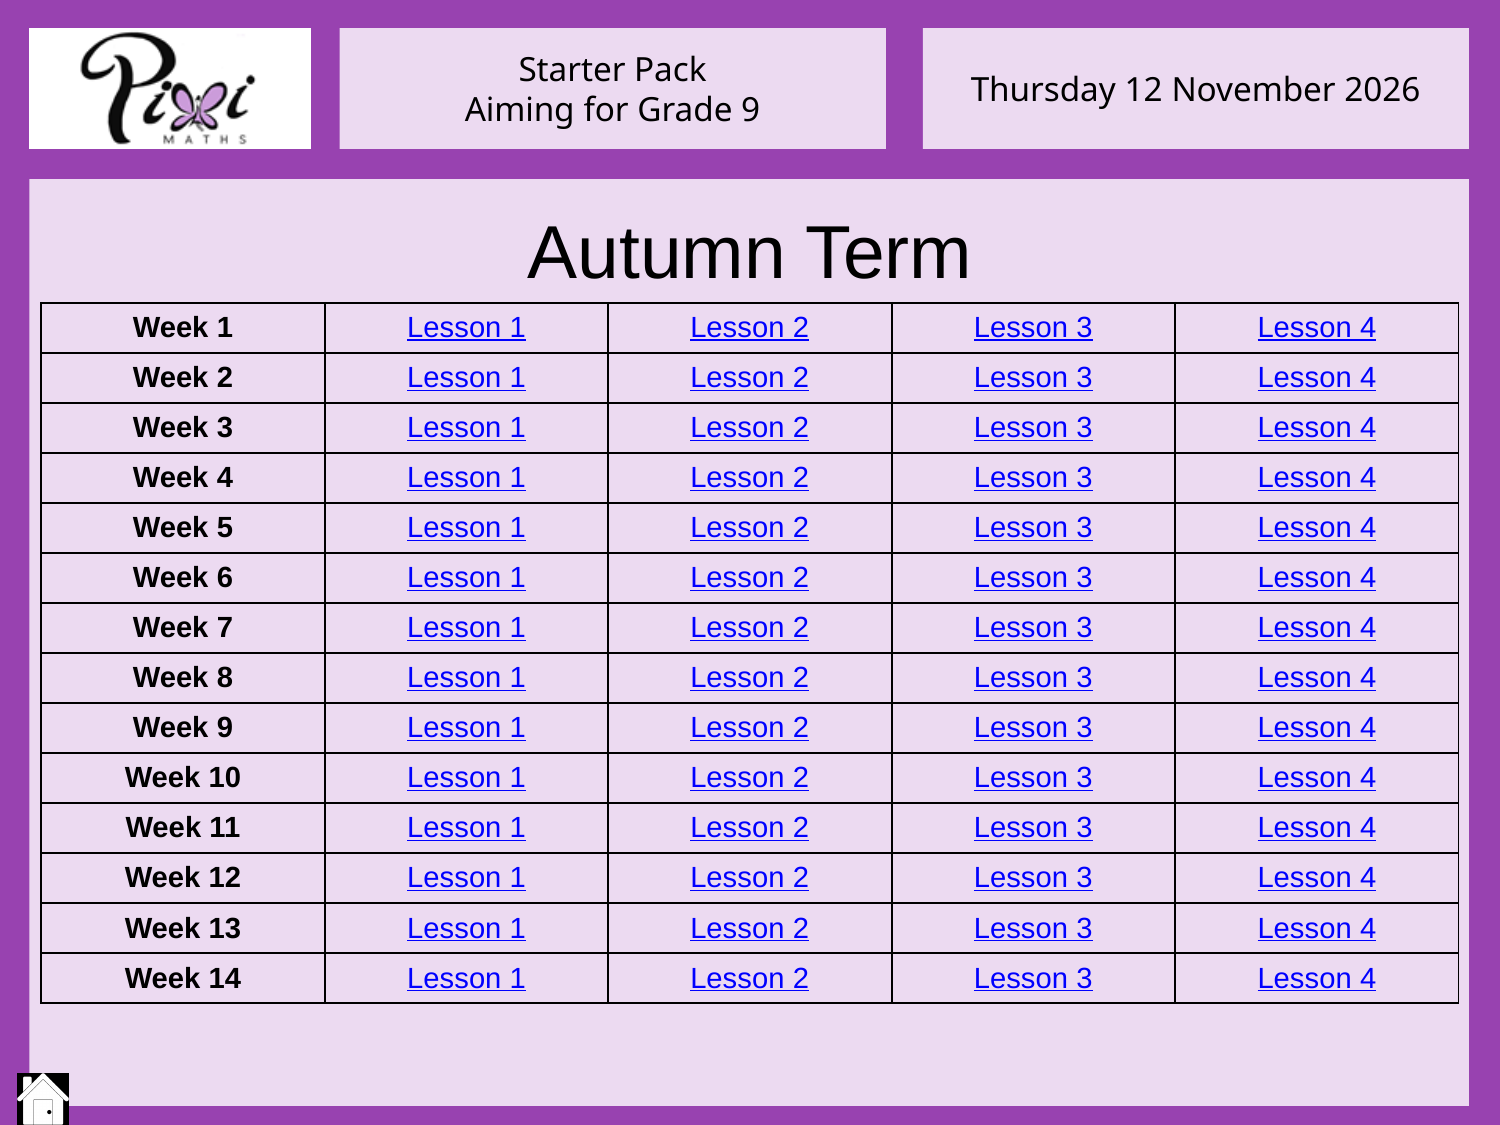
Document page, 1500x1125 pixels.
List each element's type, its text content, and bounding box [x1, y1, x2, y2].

table_cell Lesson 2 [609, 804, 891, 852]
table_cell Lesson 3 [893, 804, 1174, 852]
table_header Lesson 4 [1176, 304, 1458, 352]
table_cell Lesson 2 [609, 954, 891, 1002]
table_cell Lesson 4 [1176, 404, 1458, 452]
table_cell Lesson 2 [609, 404, 891, 452]
table_cell Lesson 3 [893, 754, 1174, 802]
table_cell Week 4 [42, 454, 324, 502]
table_cell Lesson 3 [893, 354, 1174, 402]
table_cell Lesson 2 [609, 604, 891, 652]
table_cell Lesson 4 [1176, 804, 1458, 852]
table_cell Lesson 4 [1176, 454, 1458, 502]
table_cell Lesson 3 [893, 704, 1174, 752]
table_cell Week 2 [42, 354, 324, 402]
table_cell Week 8 [42, 654, 324, 702]
table_cell Lesson 2 [609, 654, 891, 702]
table_cell Week 14 [42, 954, 324, 1002]
table_cell Lesson 1 [326, 654, 607, 702]
table_cell Lesson 4 [1176, 954, 1458, 1002]
table_cell Lesson 1 [326, 604, 607, 652]
table_header Lesson 2 [609, 304, 891, 352]
table_cell Lesson 3 [893, 404, 1174, 452]
table_cell Lesson 3 [893, 604, 1174, 652]
table_cell Lesson 3 [893, 904, 1174, 952]
table_cell Lesson 4 [1176, 354, 1458, 402]
table_cell Lesson 1 [326, 854, 607, 902]
picture [0, 0, 1500, 1125]
table_cell Lesson 4 [1176, 854, 1458, 902]
table_cell Lesson 2 [609, 854, 891, 902]
table_cell Lesson 2 [609, 904, 891, 952]
table_cell Lesson 1 [326, 354, 607, 402]
table_cell Lesson 3 [893, 454, 1174, 502]
table_cell Lesson 2 [609, 504, 891, 552]
table_header Week 1 [42, 304, 324, 352]
table_cell Lesson 2 [609, 354, 891, 402]
table_cell Week 11 [42, 804, 324, 852]
table_cell Lesson 2 [609, 554, 891, 602]
table_cell Lesson 2 [609, 454, 891, 502]
table_cell Week 7 [42, 604, 324, 652]
table_cell Week 3 [42, 404, 324, 452]
table_cell Lesson 4 [1176, 704, 1458, 752]
table_cell Lesson 1 [326, 704, 607, 752]
table_cell Lesson 4 [1176, 904, 1458, 952]
table_cell Lesson 1 [326, 754, 607, 802]
table_cell Lesson 1 [326, 454, 607, 502]
table_cell Week 10 [42, 754, 324, 802]
table_cell Lesson 1 [326, 804, 607, 852]
table_cell Lesson 3 [893, 954, 1174, 1002]
table_cell Lesson 3 [893, 504, 1174, 552]
table_cell Lesson 3 [893, 654, 1174, 702]
table_cell Lesson 2 [609, 704, 891, 752]
table_cell Lesson 3 [893, 854, 1174, 902]
table_cell Week 12 [42, 854, 324, 902]
table_cell Lesson 1 [326, 404, 607, 452]
table_cell Week 9 [42, 704, 324, 752]
table_cell Lesson 1 [326, 954, 607, 1002]
table_cell Lesson 4 [1176, 754, 1458, 802]
table_cell Lesson 1 [326, 504, 607, 552]
text_box Autumn Term [41, 196, 1459, 302]
table_cell Lesson 1 [326, 554, 607, 602]
table_cell Lesson 1 [326, 904, 607, 952]
table_cell Week 5 [42, 504, 324, 552]
table_header Lesson 1 [326, 304, 607, 352]
table_cell Lesson 3 [893, 554, 1174, 602]
table_cell Lesson 2 [609, 754, 891, 802]
table_header Lesson 3 [893, 304, 1174, 352]
table_cell Lesson 4 [1176, 504, 1458, 552]
table_cell Lesson 4 [1176, 604, 1458, 652]
table_cell Lesson 4 [1176, 654, 1458, 702]
table_cell Week 13 [42, 904, 324, 952]
table_cell Week 6 [42, 554, 324, 602]
table_cell Lesson 4 [1176, 554, 1458, 602]
